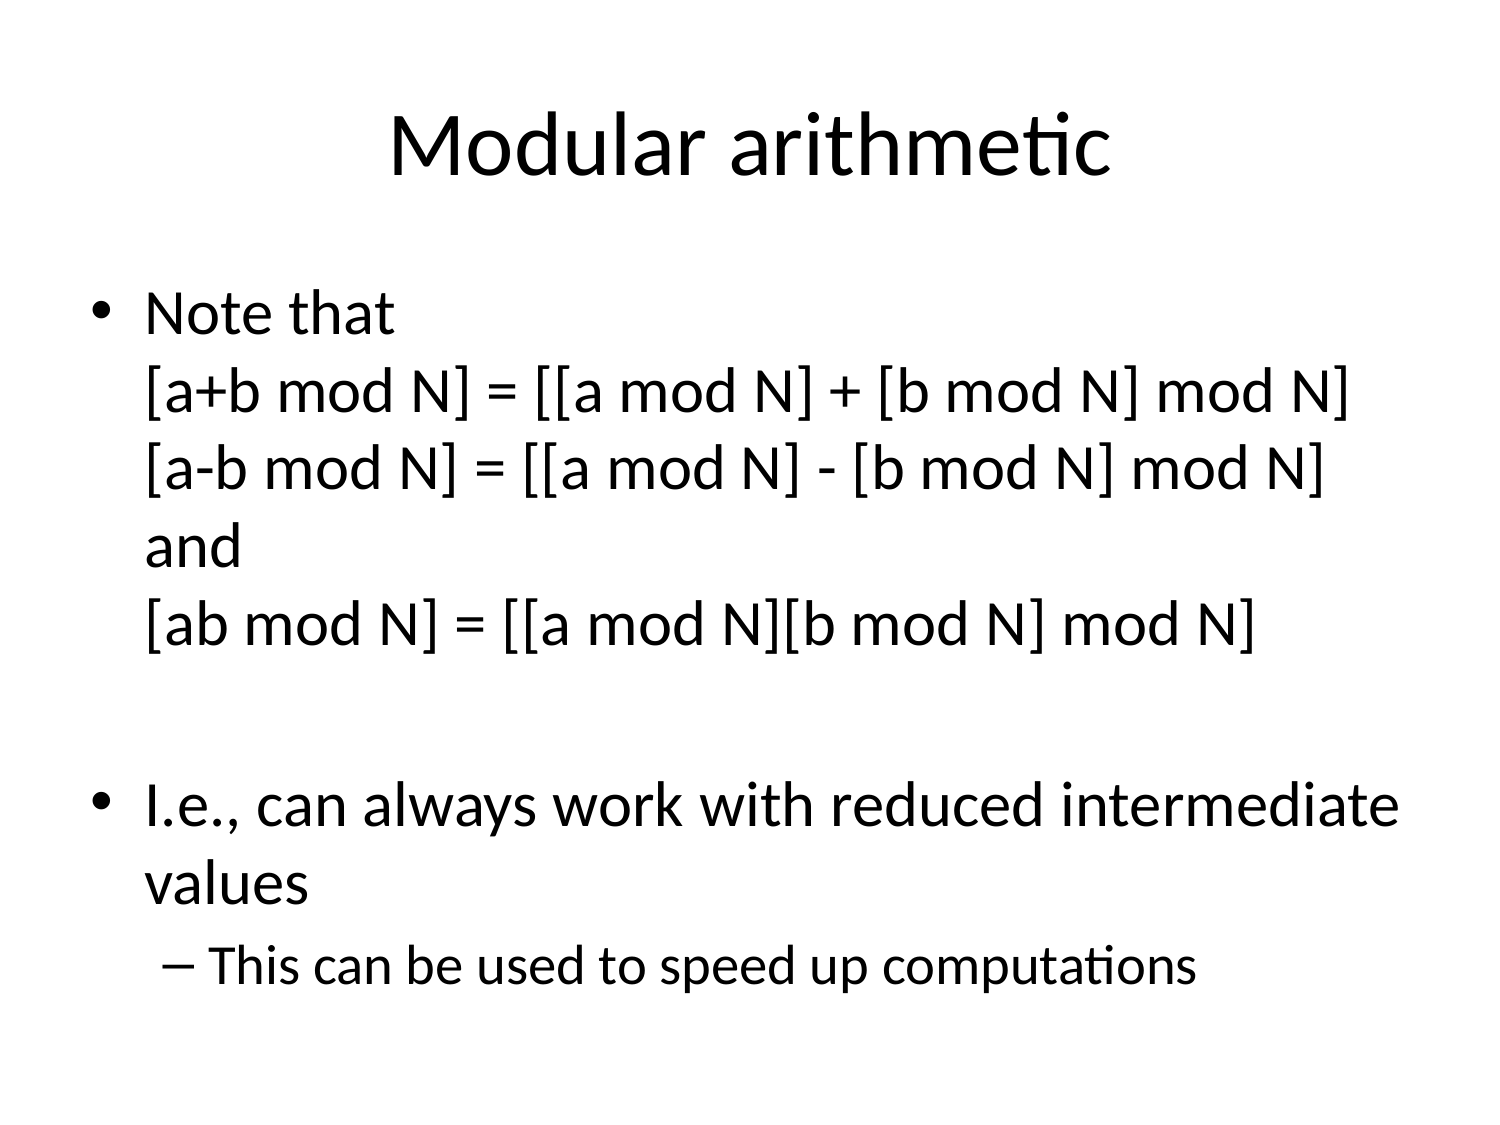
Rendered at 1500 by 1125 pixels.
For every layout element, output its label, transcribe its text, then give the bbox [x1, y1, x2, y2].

title Modular arithmetic [75, 45, 1425, 233]
list Note that [a+b mod N] = [[a mod N] + [b mod N] mod N] [a-b mod N] = [[a mod N] - [b mod N] mod N] and [ab mod N] = [[a mod N][b mod N] mod N] I.e., can always work with reduced intermediate values This can be used to speed up computations [75, 262, 1425, 1005]
